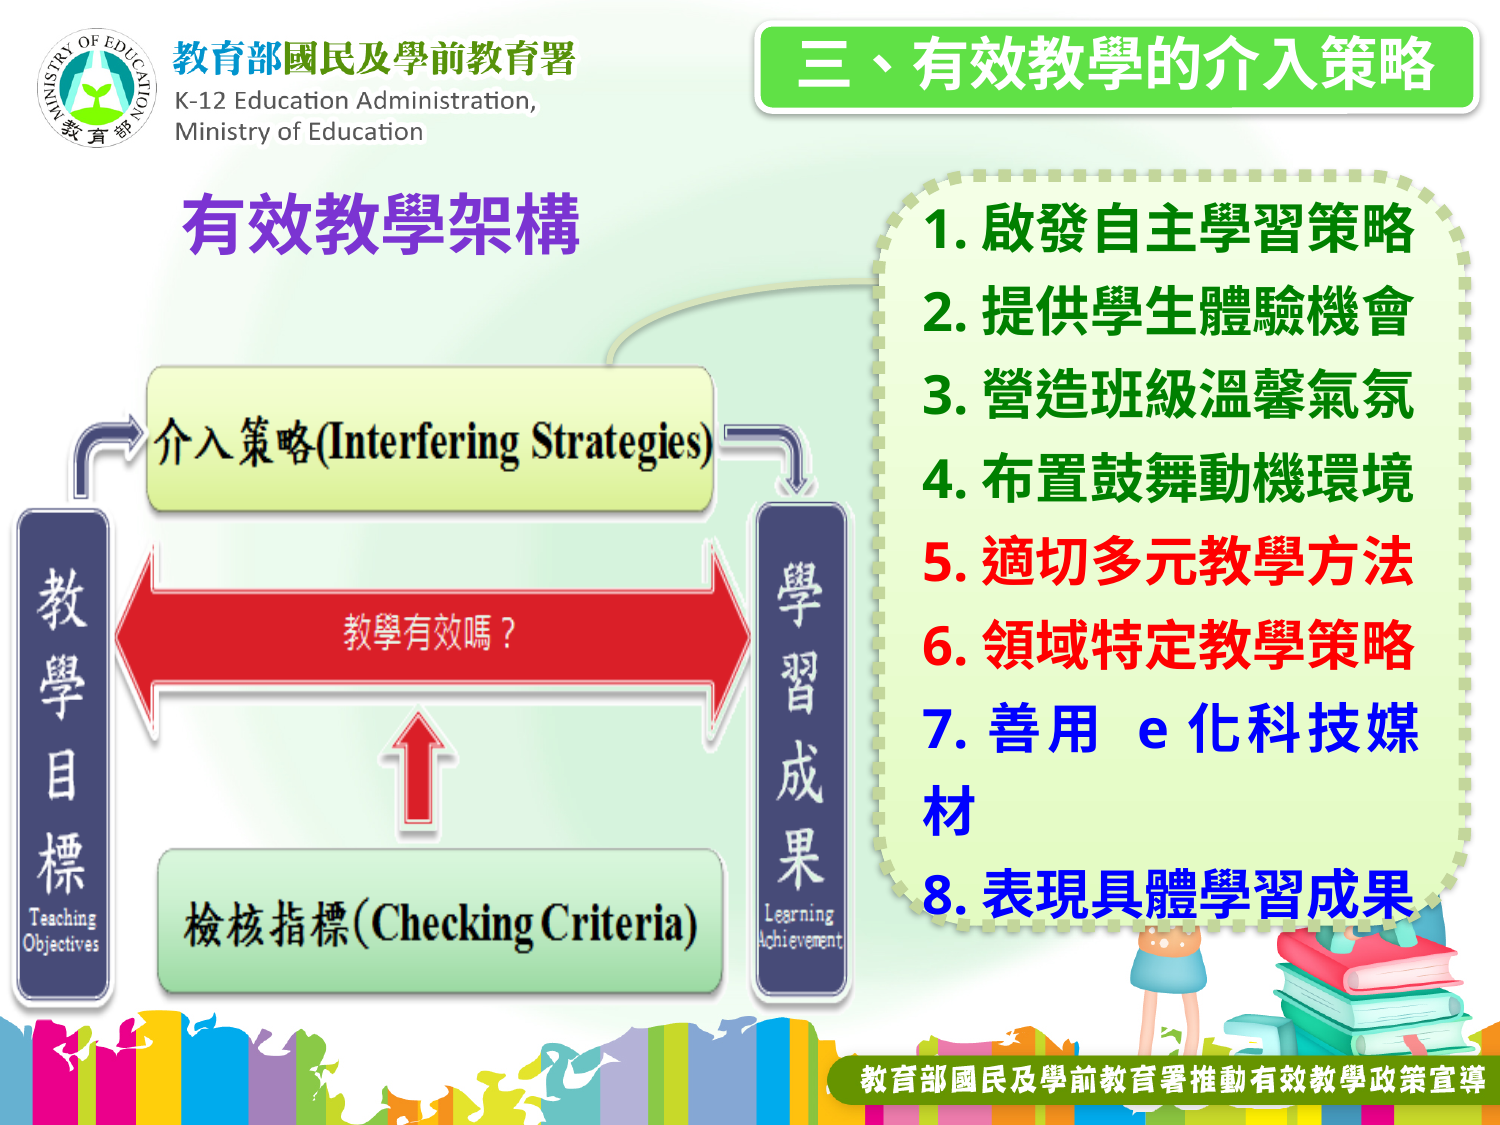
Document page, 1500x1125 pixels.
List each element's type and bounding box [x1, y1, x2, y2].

picture [0, 0, 1500, 1125]
text_box [757, 23, 1477, 111]
